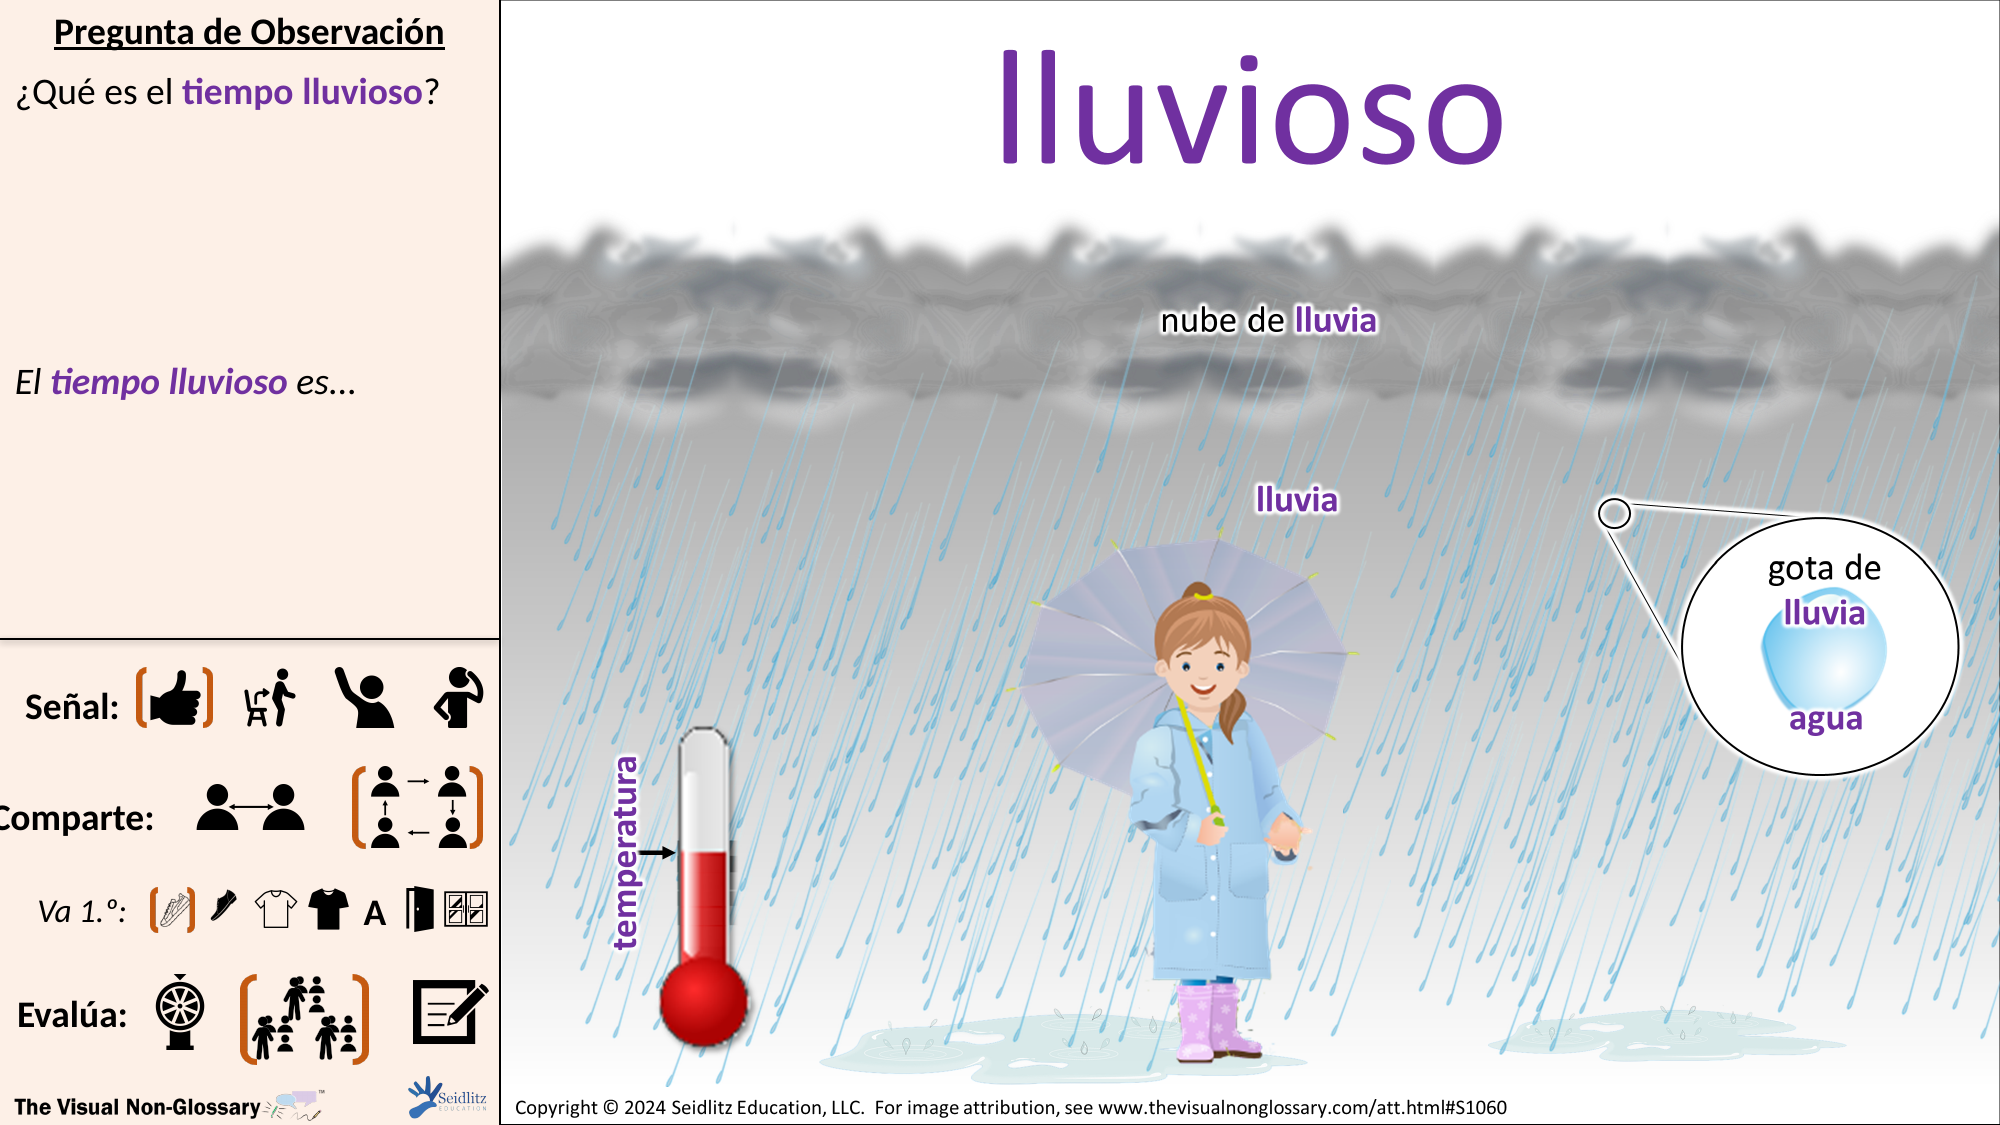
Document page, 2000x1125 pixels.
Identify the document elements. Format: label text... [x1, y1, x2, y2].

picture [149, 886, 196, 934]
picture [239, 974, 370, 1066]
picture [136, 667, 214, 728]
picture [202, 886, 241, 925]
text_box Pregunta de Observación [39, 0, 460, 59]
picture [334, 667, 395, 728]
picture [239, 667, 301, 728]
picture [352, 766, 484, 850]
text_box Va 1.º: [22, 881, 143, 937]
text_box Señal: [10, 674, 135, 735]
picture [0, 1084, 328, 1125]
picture [397, 886, 490, 932]
picture [253, 886, 299, 932]
text_box Comparte: [0, 785, 170, 846]
text_box ¿Qué es el tiempo lluvioso? [0, 59, 494, 120]
picture [142, 974, 218, 1051]
text_box A [348, 880, 402, 941]
picture [499, 0, 2000, 1125]
picture [428, 667, 490, 728]
picture [403, 1073, 495, 1125]
picture [194, 784, 307, 830]
text_box El tiempo lluvioso es... [0, 349, 494, 410]
picture [413, 974, 490, 1051]
picture [305, 886, 352, 932]
text_box Evalúa: [2, 982, 137, 1043]
